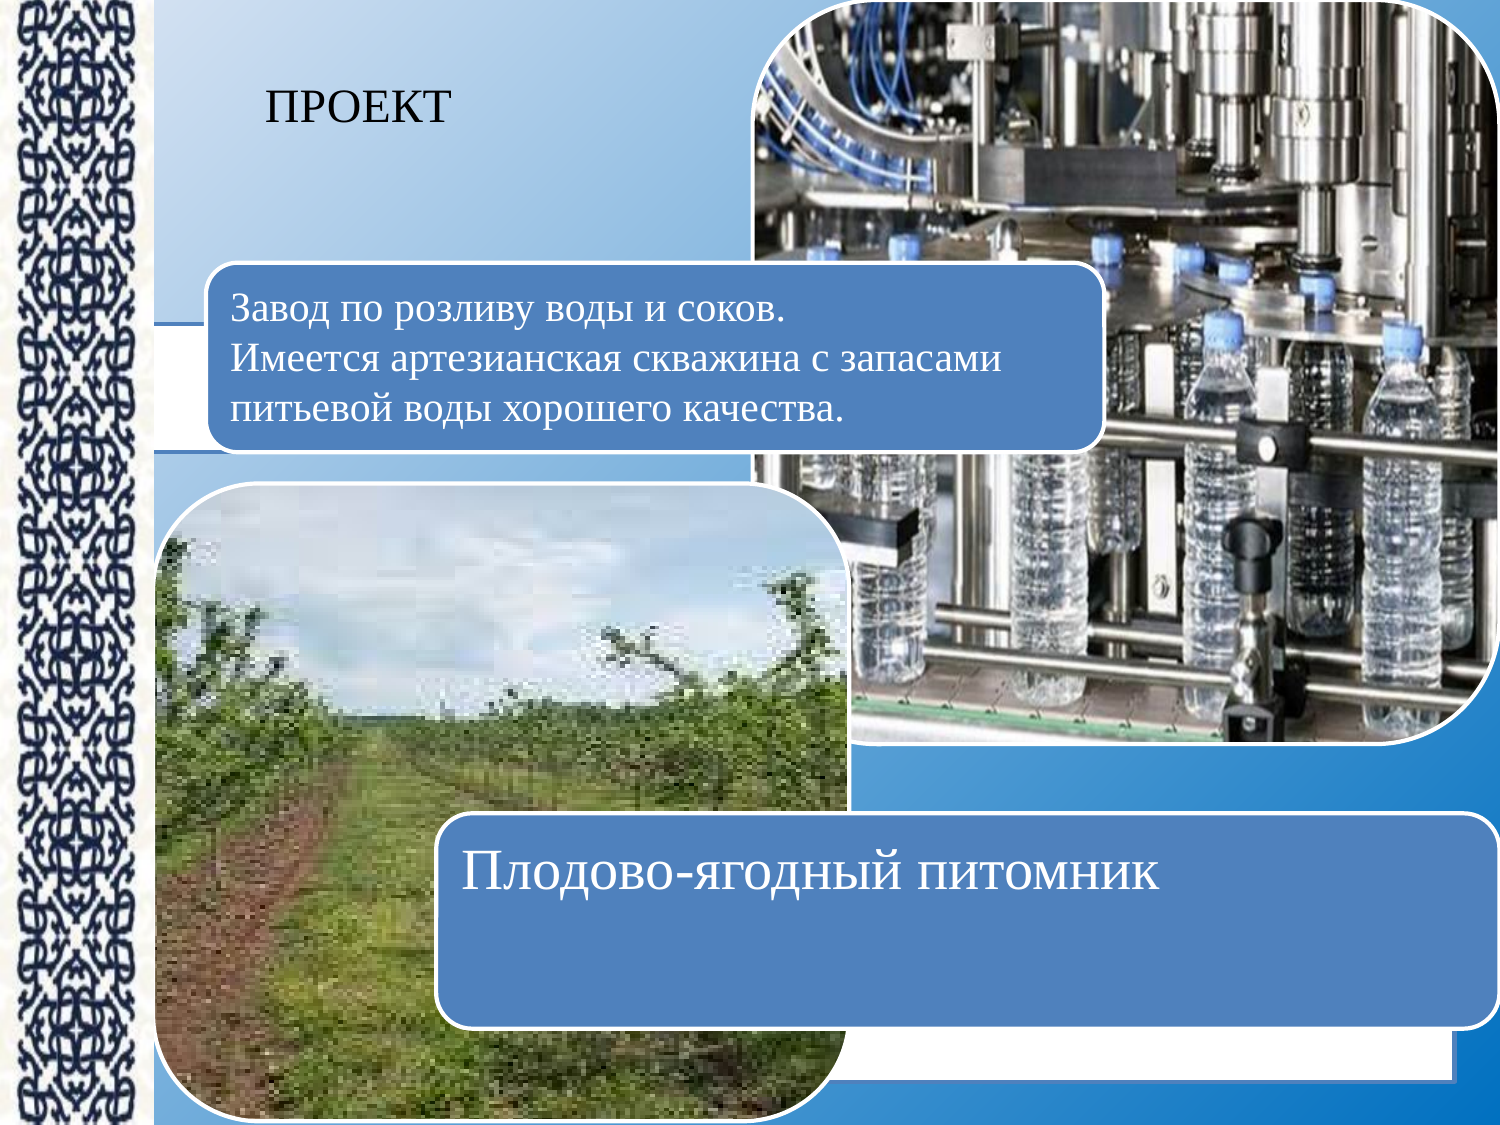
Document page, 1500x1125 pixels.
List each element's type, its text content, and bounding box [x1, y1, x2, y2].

title ПРОЕКТ [157, 66, 764, 198]
text_box [828, 1037, 1457, 1084]
picture [0, 0, 154, 1125]
text_box [157, 481, 852, 1124]
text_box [435, 813, 1500, 1029]
text_box [750, 0, 1500, 747]
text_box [157, 258, 1105, 453]
